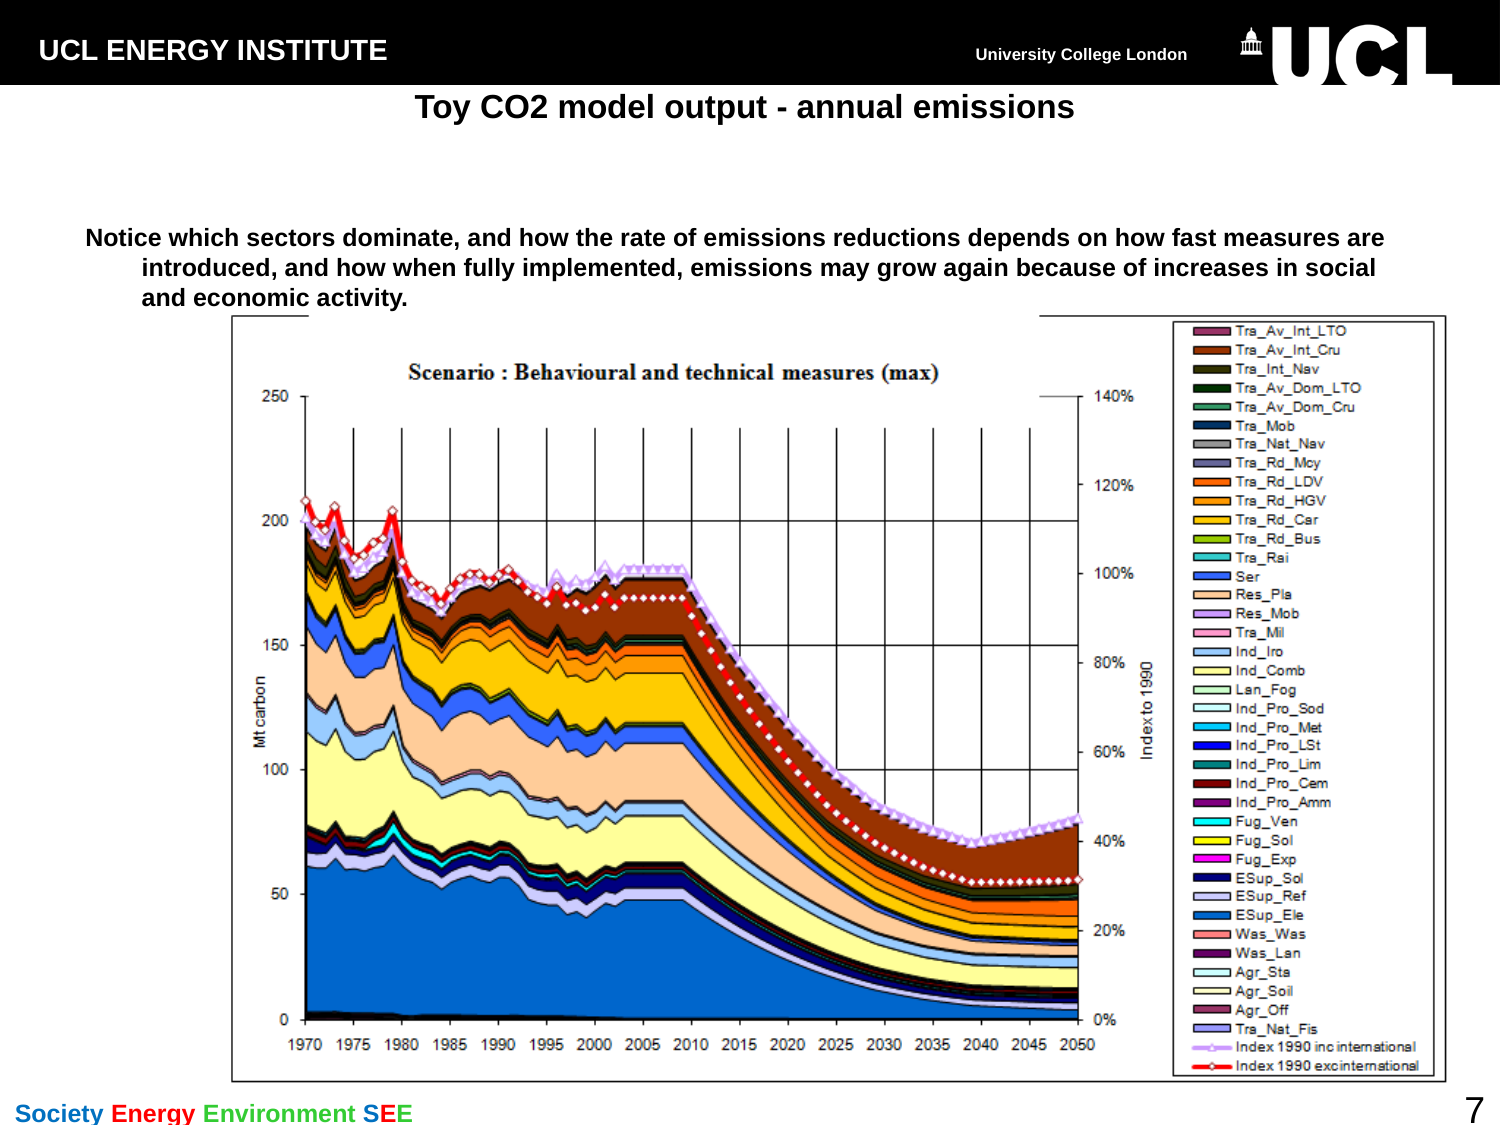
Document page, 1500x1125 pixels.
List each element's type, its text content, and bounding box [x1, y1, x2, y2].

list Notice which sectors dominate, and how the rate of emissions reductions depends on how fast measures are introduced, and how when fully implemented, emissions may grow again because of increases in social and economic activity. [70, 213, 1421, 985]
slide_number 7 [1149, 1077, 1500, 1125]
picture [229, 314, 1448, 1085]
title Toy CO2 model output - annual emissions [70, 81, 1421, 168]
picture [0, 0, 1500, 85]
